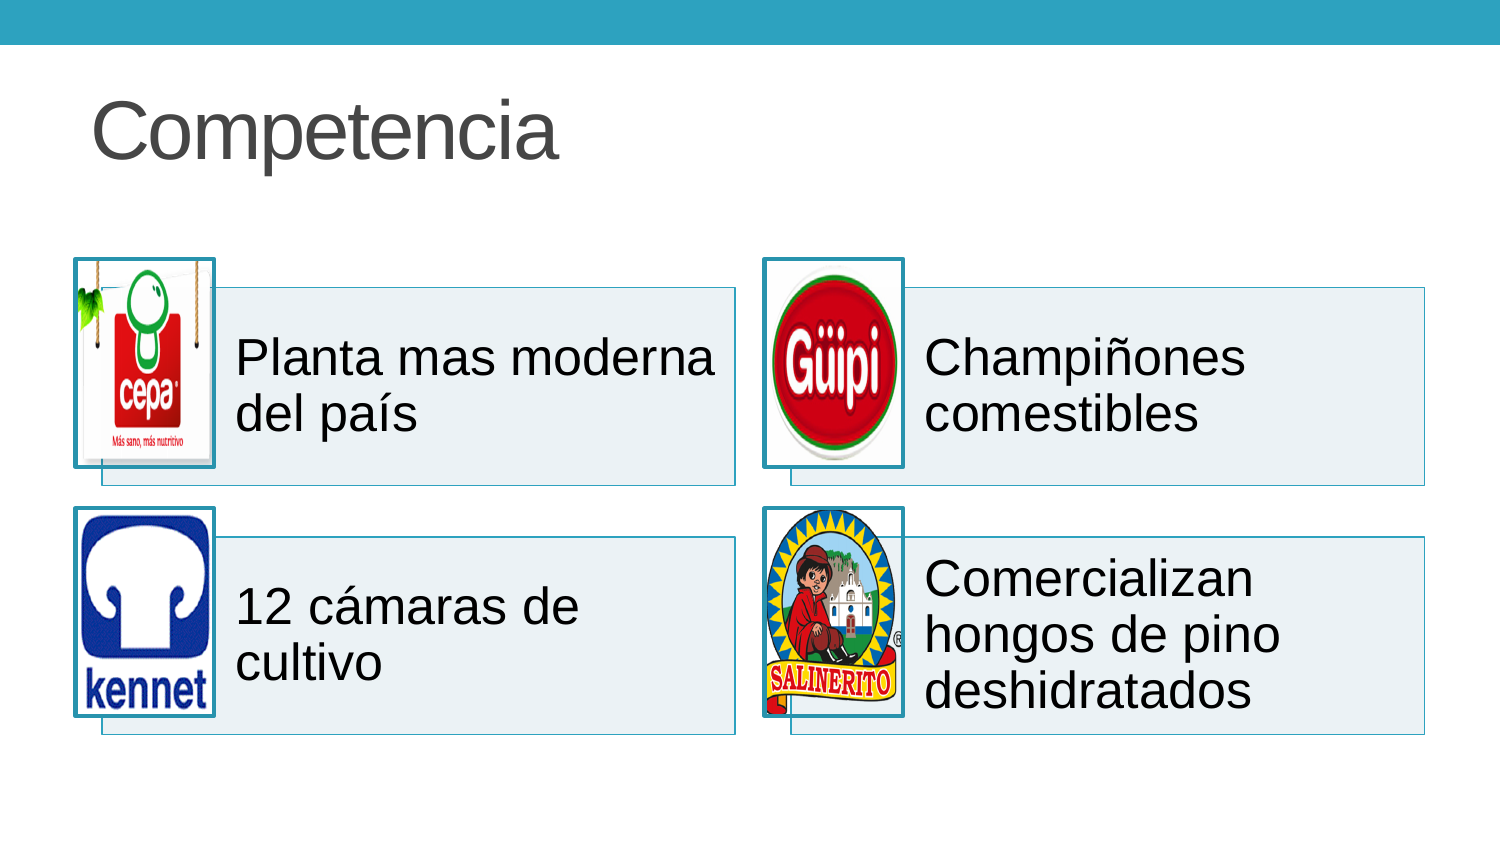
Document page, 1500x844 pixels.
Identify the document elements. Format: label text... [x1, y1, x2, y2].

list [74, 196, 1426, 798]
title Competencia [75, 65, 1425, 188]
